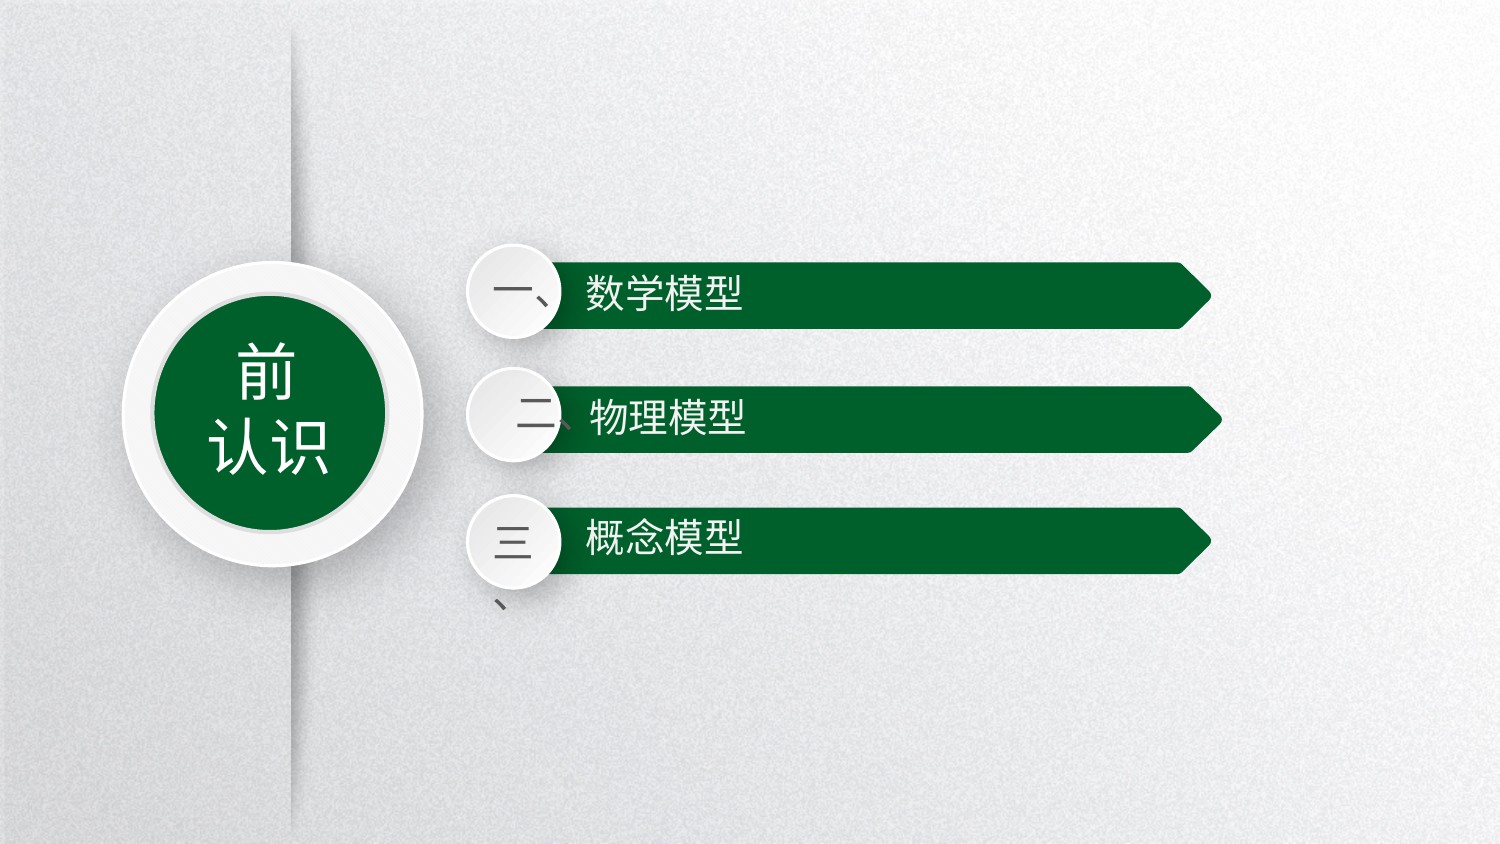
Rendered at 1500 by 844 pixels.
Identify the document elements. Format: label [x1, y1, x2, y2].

text_box [122, 262, 423, 566]
text_box [566, 507, 1212, 575]
text_box [467, 244, 561, 338]
picture [0, 0, 1500, 844]
text_box [566, 262, 1212, 330]
text_box [588, 386, 1223, 454]
text_box [467, 495, 561, 589]
text_box [467, 368, 583, 461]
